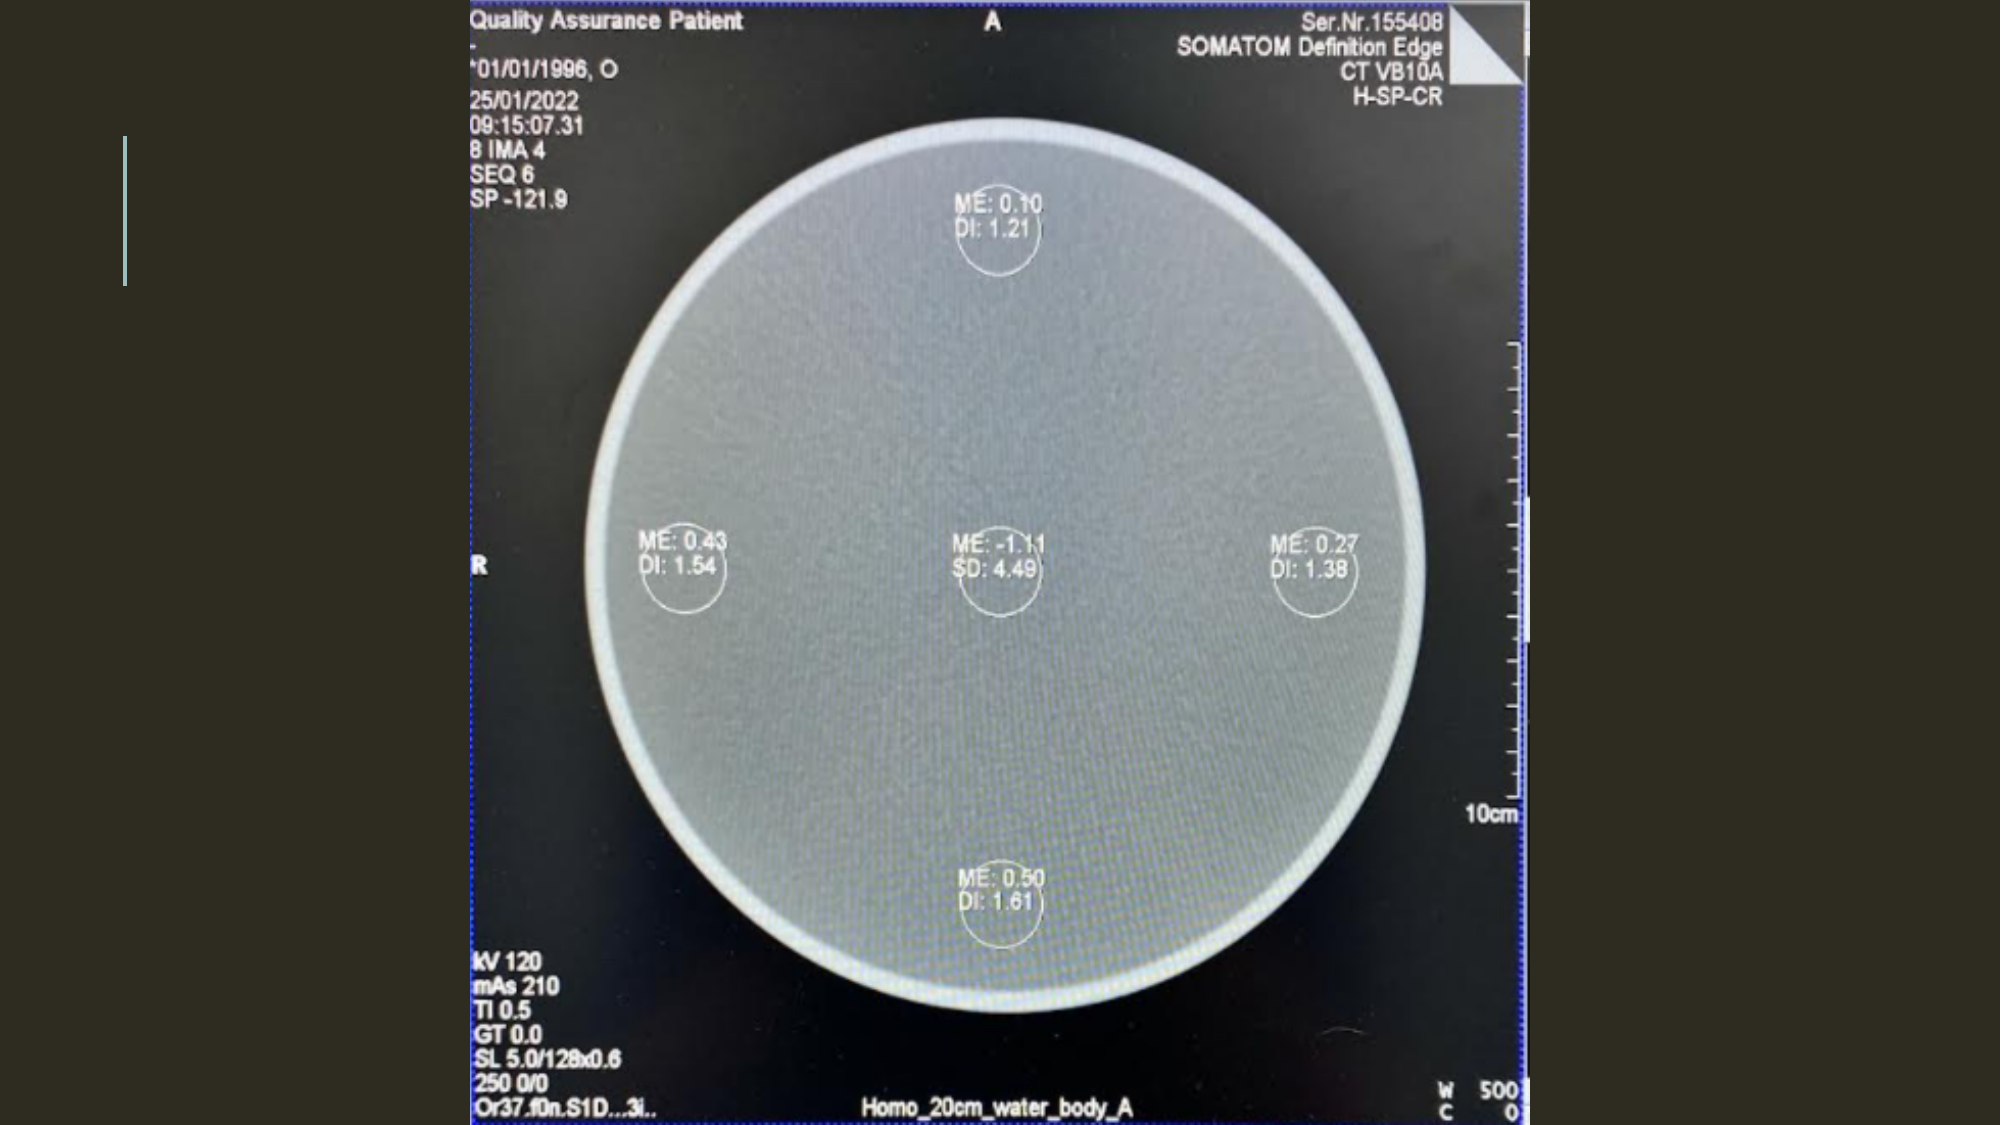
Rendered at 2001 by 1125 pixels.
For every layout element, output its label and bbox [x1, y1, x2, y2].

picture [469, 0, 1531, 1125]
